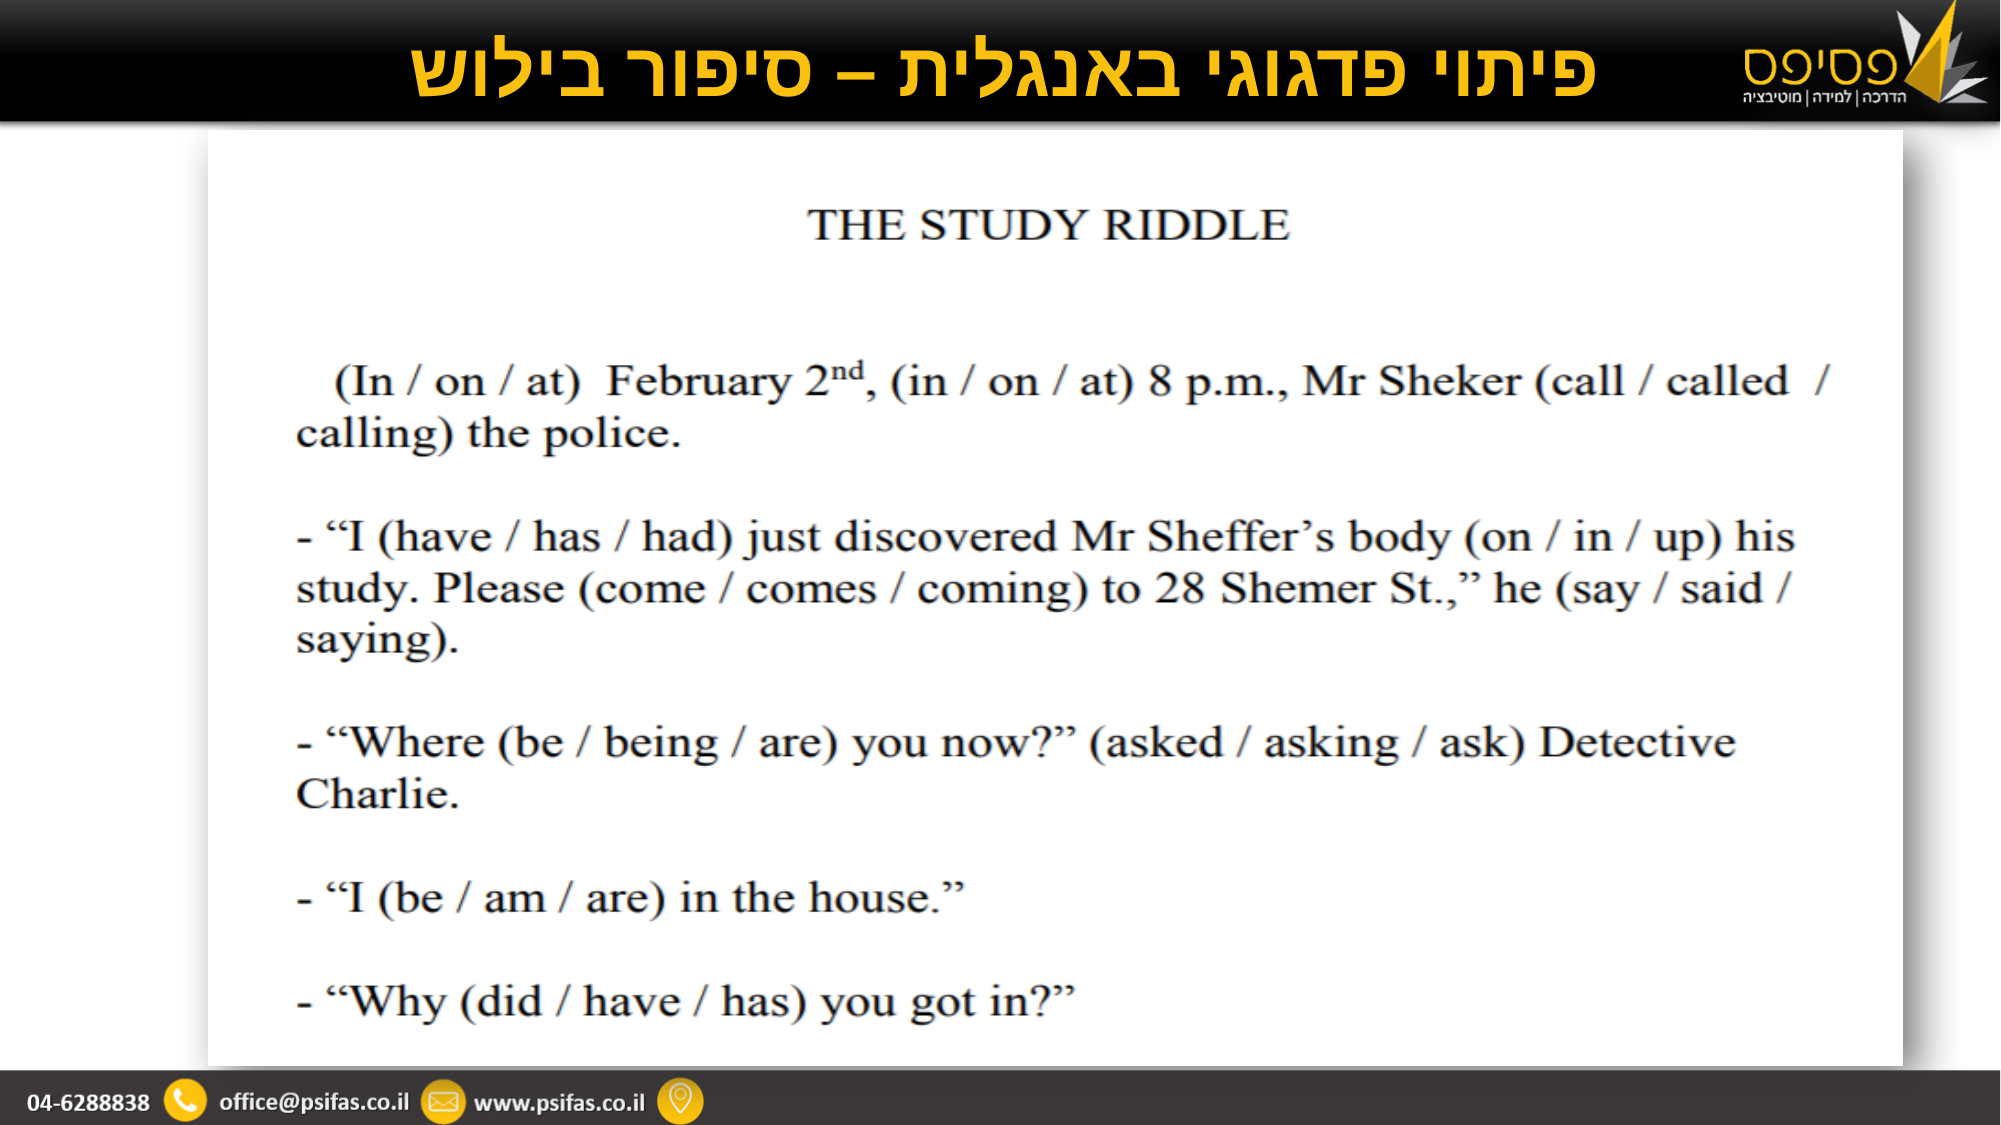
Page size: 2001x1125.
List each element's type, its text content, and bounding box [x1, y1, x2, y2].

picture [0, 0, 2001, 1125]
text_box פיתוי פדגוגי באנגלית – סיפור בילוש [394, 0, 1615, 112]
